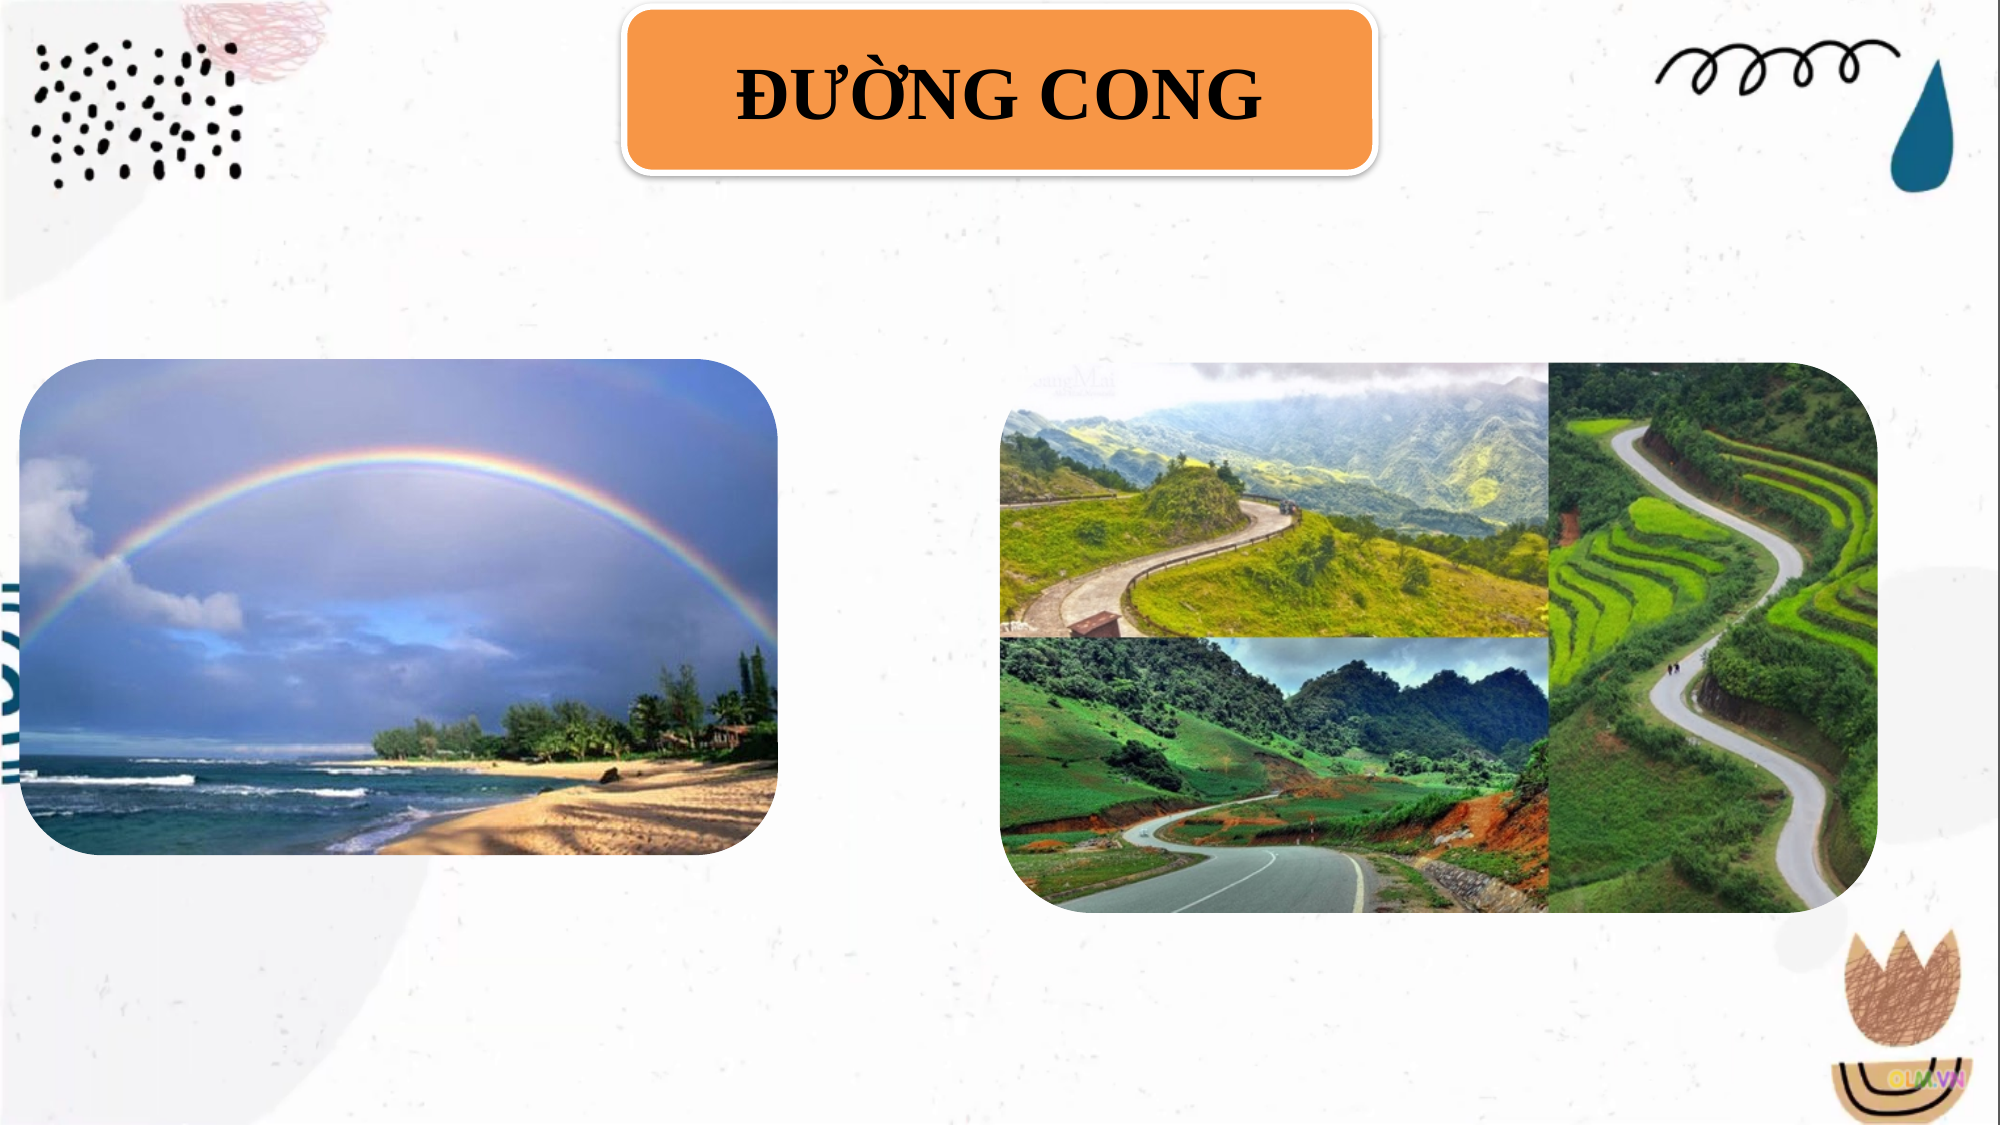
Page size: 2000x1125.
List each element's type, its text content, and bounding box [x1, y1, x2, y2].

text_box ĐƯỜNG CONG [621, 3, 1379, 176]
picture [0, 0, 2000, 1125]
